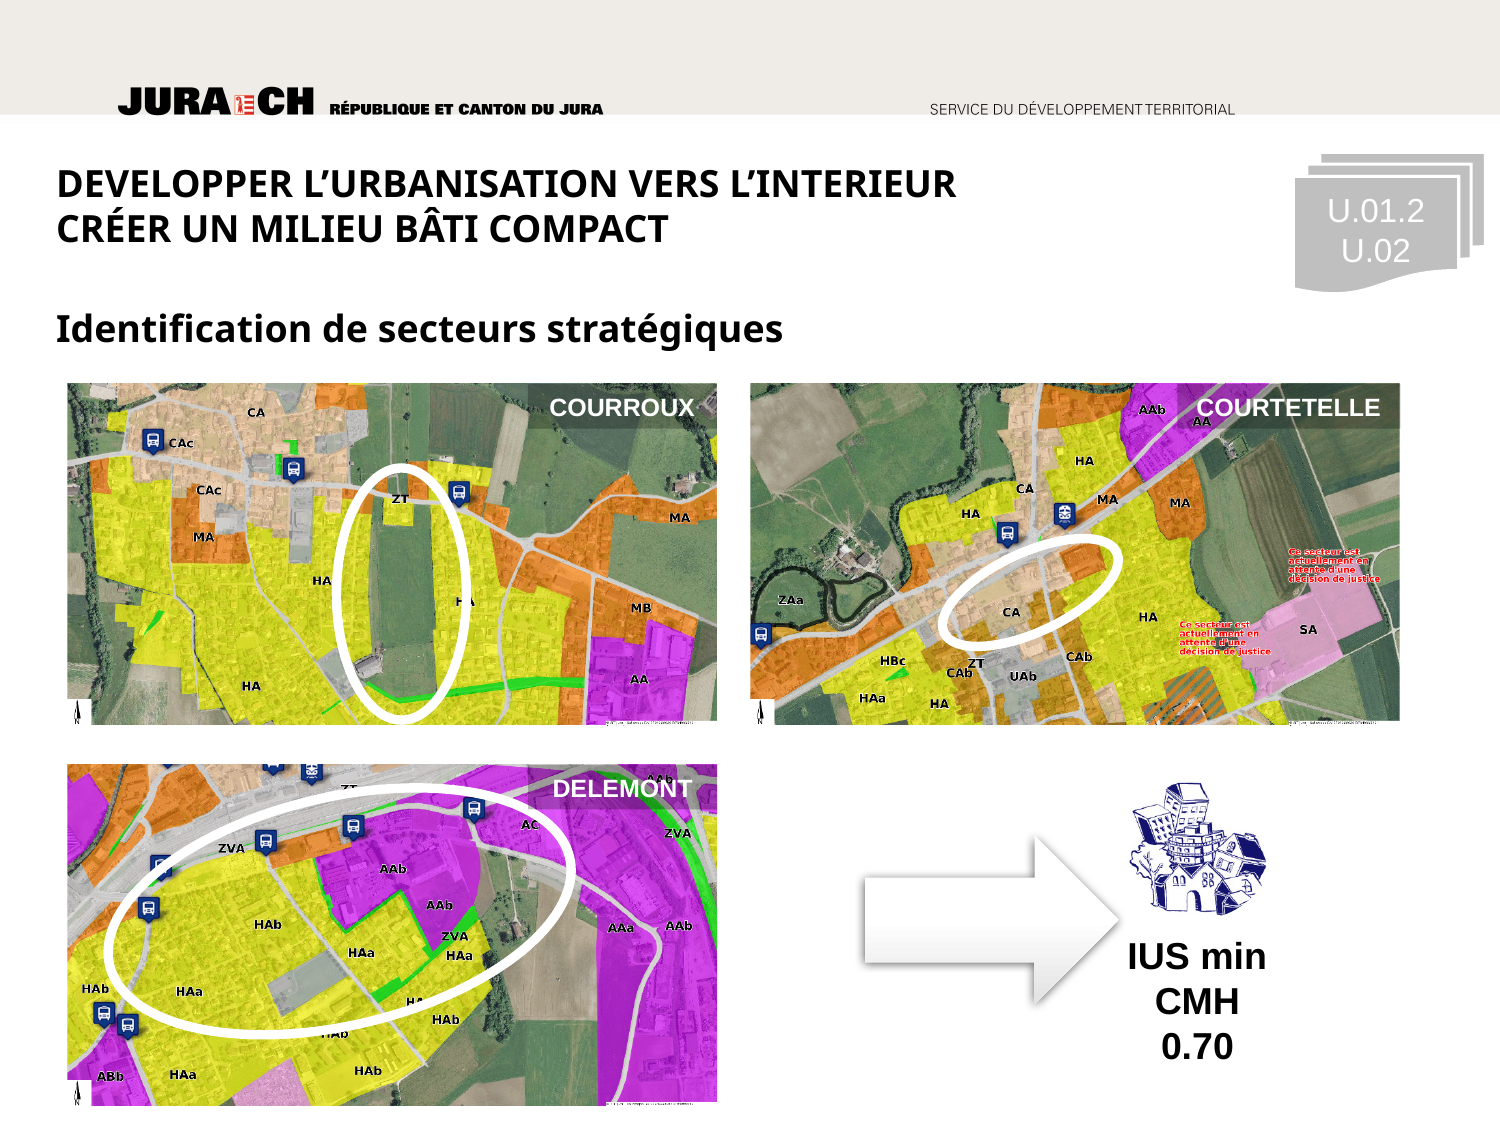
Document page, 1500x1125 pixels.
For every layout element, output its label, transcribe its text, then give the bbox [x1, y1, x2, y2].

picture [750, 383, 1400, 726]
picture [0, 0, 1500, 124]
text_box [865, 763, 1285, 1076]
picture [67, 764, 718, 1106]
text_box U.01.2 U.02 [1291, 150, 1488, 296]
text_box DEVELOPPER L’URBANISATION VERS L’INTERIEUR CRÉER UN MILIEU BÂTI COMPACT [41, 152, 1318, 258]
picture [67, 383, 717, 726]
text_box Identification de secteurs stratégiques [41, 302, 1247, 965]
